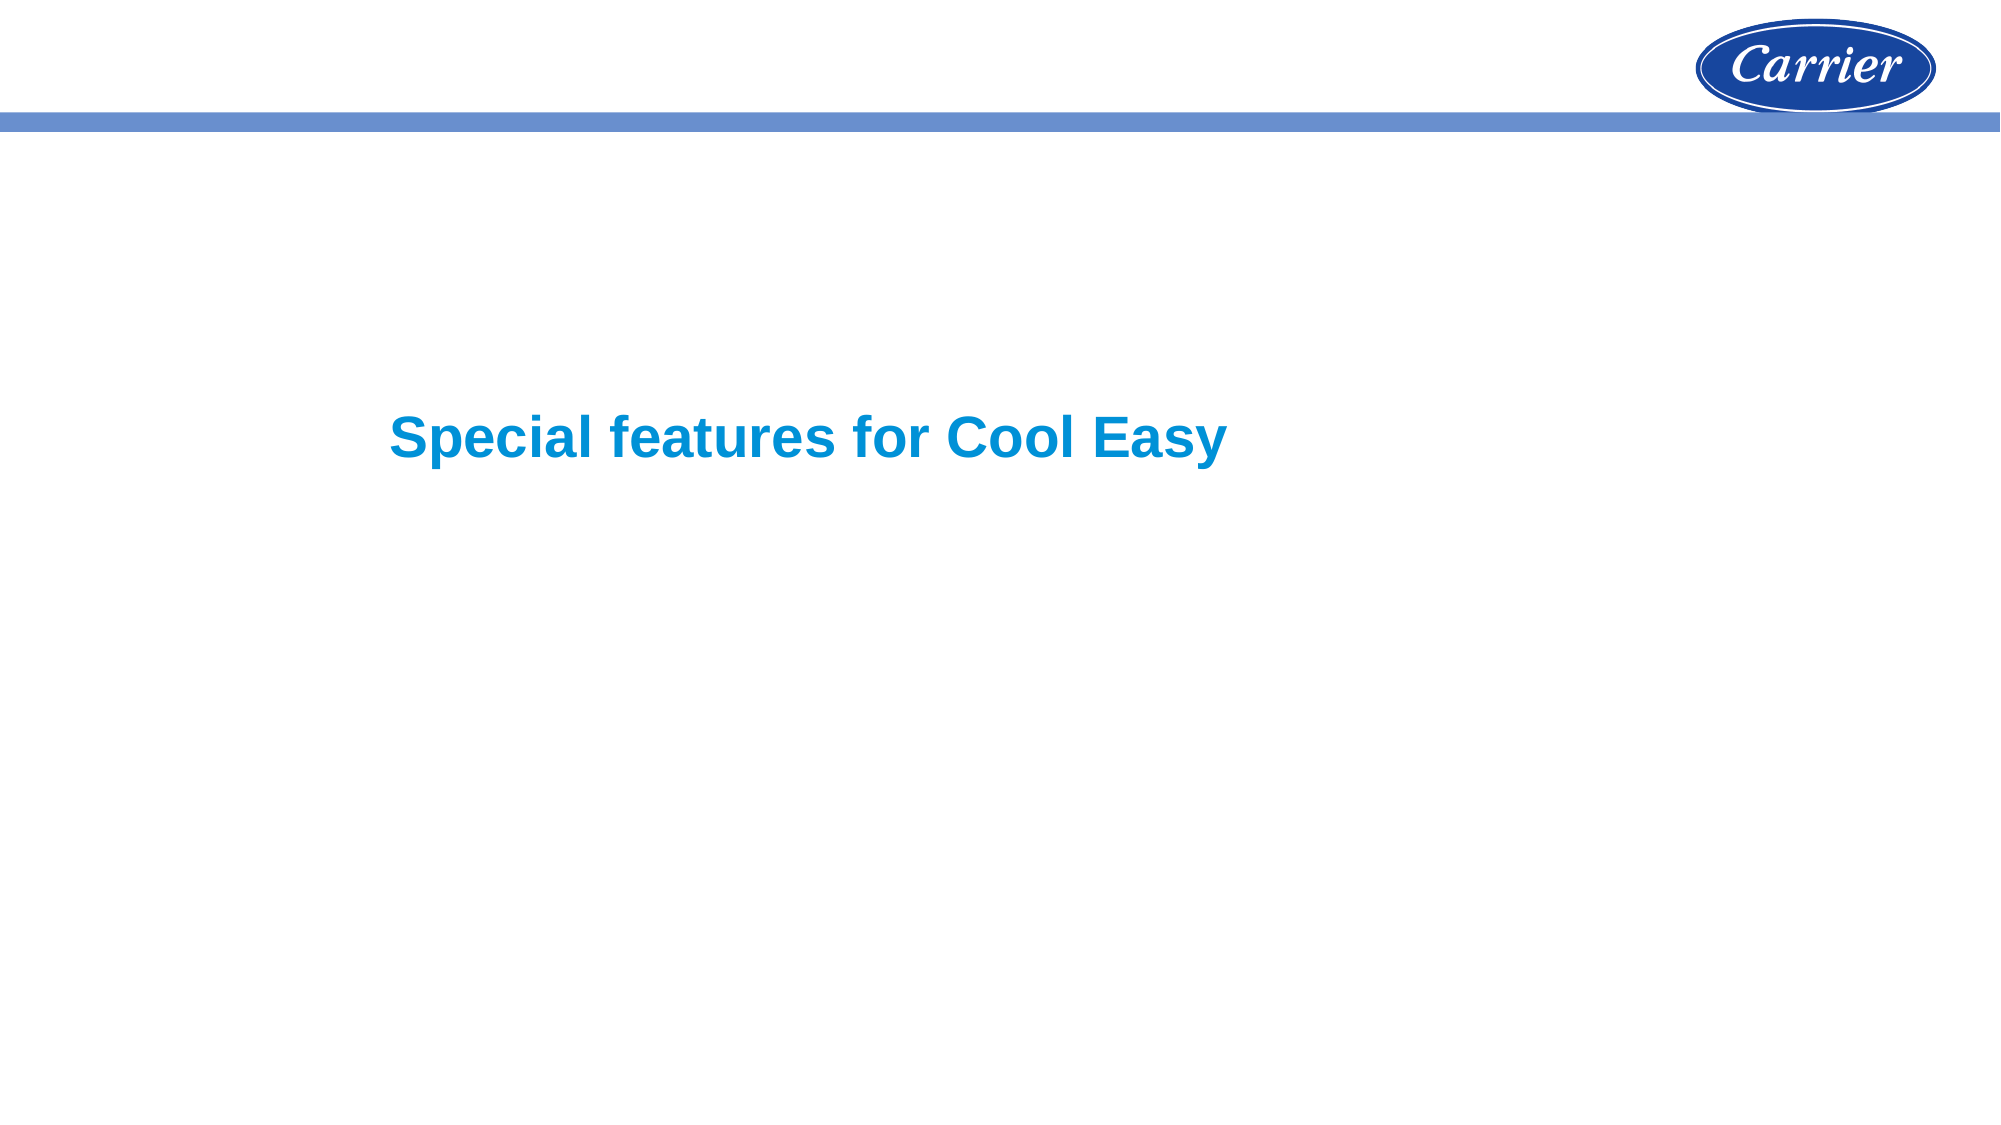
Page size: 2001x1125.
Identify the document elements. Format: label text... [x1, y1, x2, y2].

picture [1686, 9, 1945, 112]
text_box Special features for Cool Easy [374, 391, 1245, 477]
